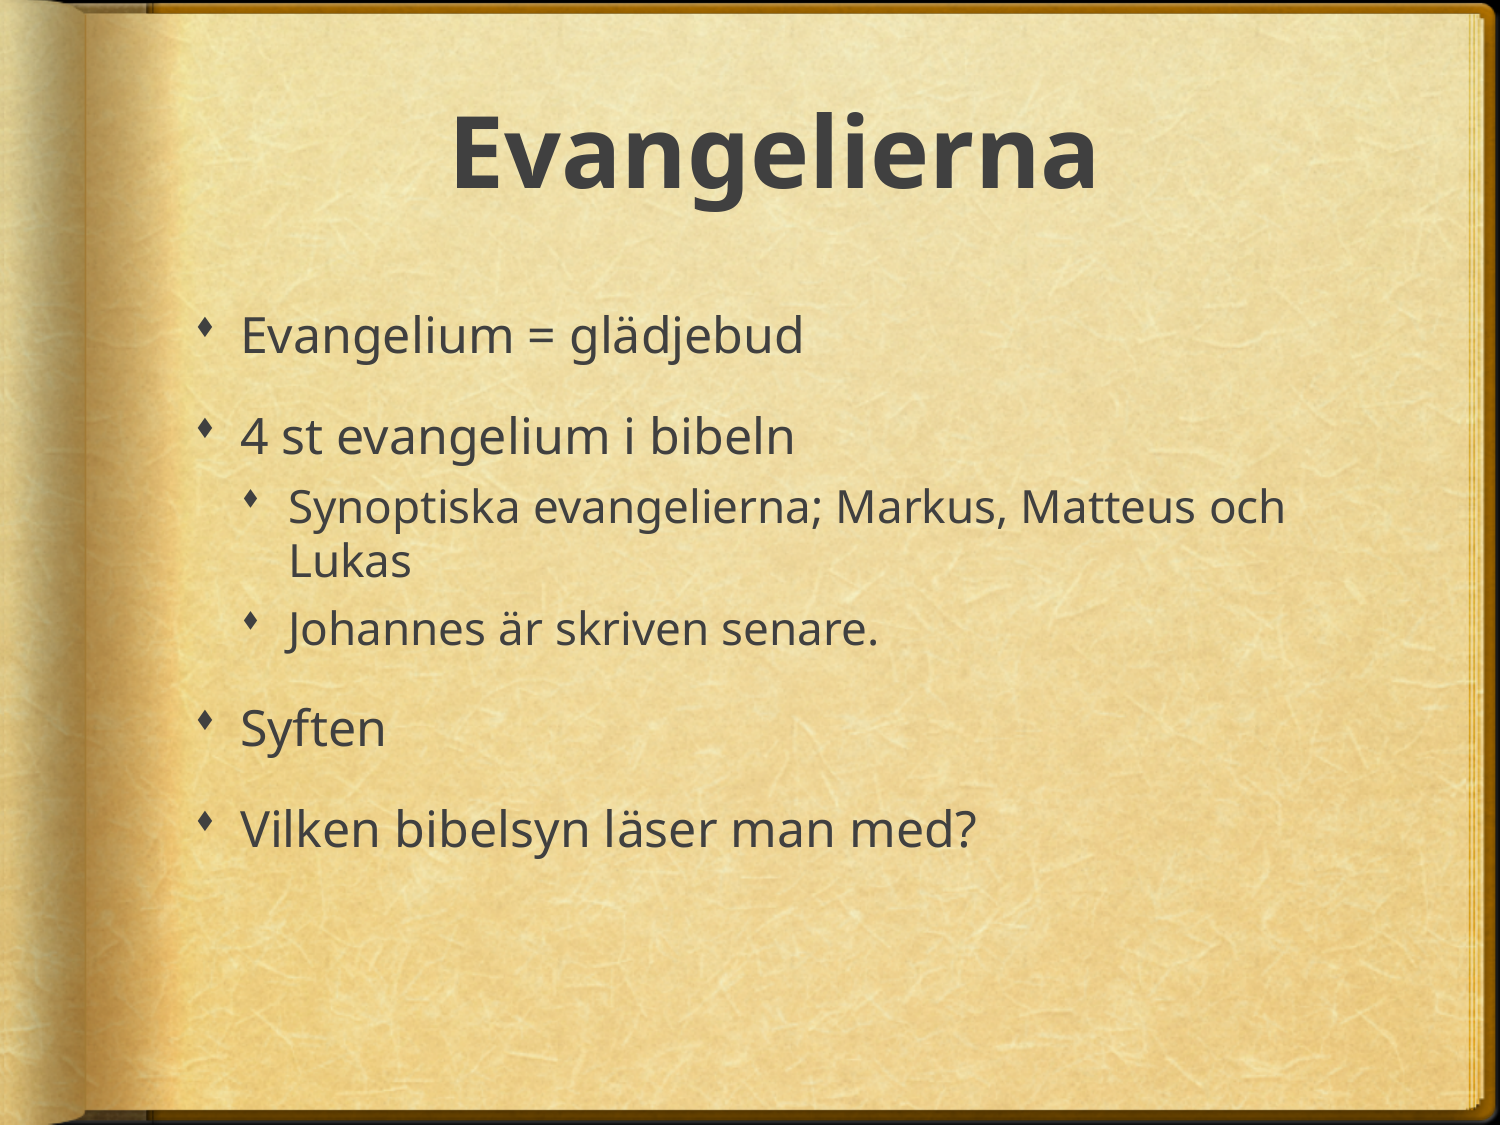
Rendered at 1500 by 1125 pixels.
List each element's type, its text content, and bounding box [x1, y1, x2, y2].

picture [0, 0, 1500, 1125]
title Evangelierna [178, 45, 1372, 265]
list Evangelium = glädjebud 4 st evangelium i bibeln Synoptiska evangelierna; Markus, Matteus och Lukas Johannes är skriven senare. Syften Vilken bibelsyn läser man med? [178, 295, 1372, 1005]
